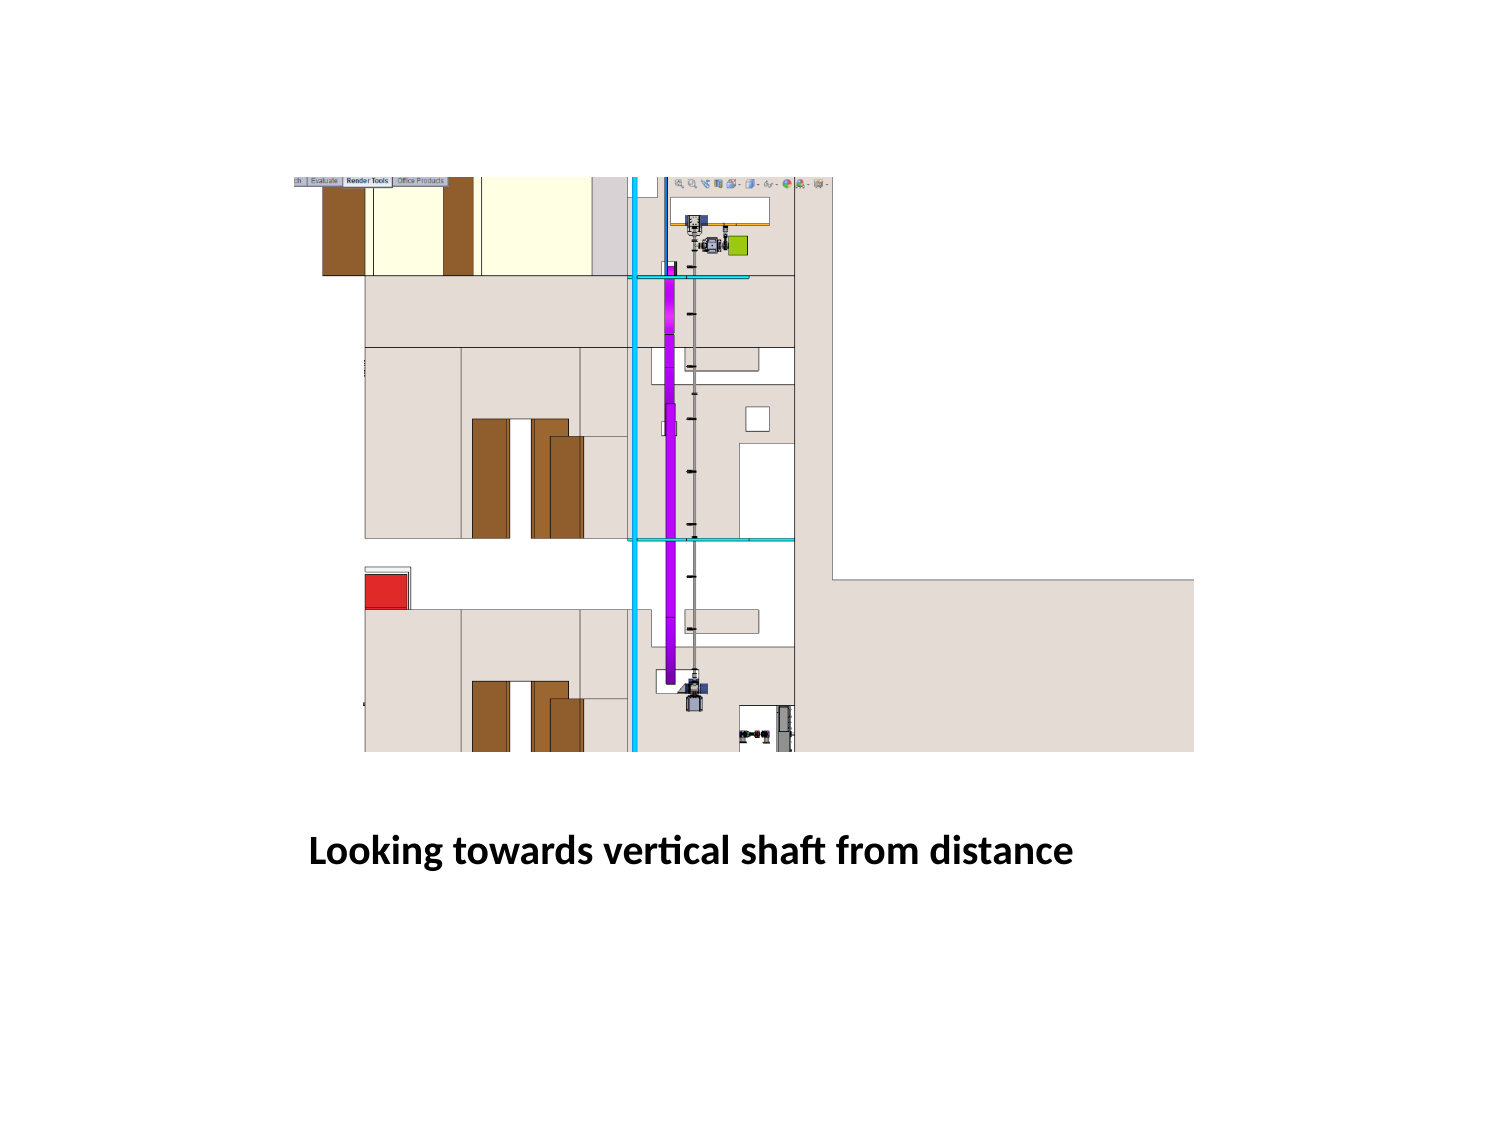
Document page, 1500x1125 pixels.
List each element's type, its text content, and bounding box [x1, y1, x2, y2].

picture [638, 177, 1195, 752]
title Looking towards vertical shaft from distance [293, 787, 1195, 881]
picture [293, 177, 632, 752]
